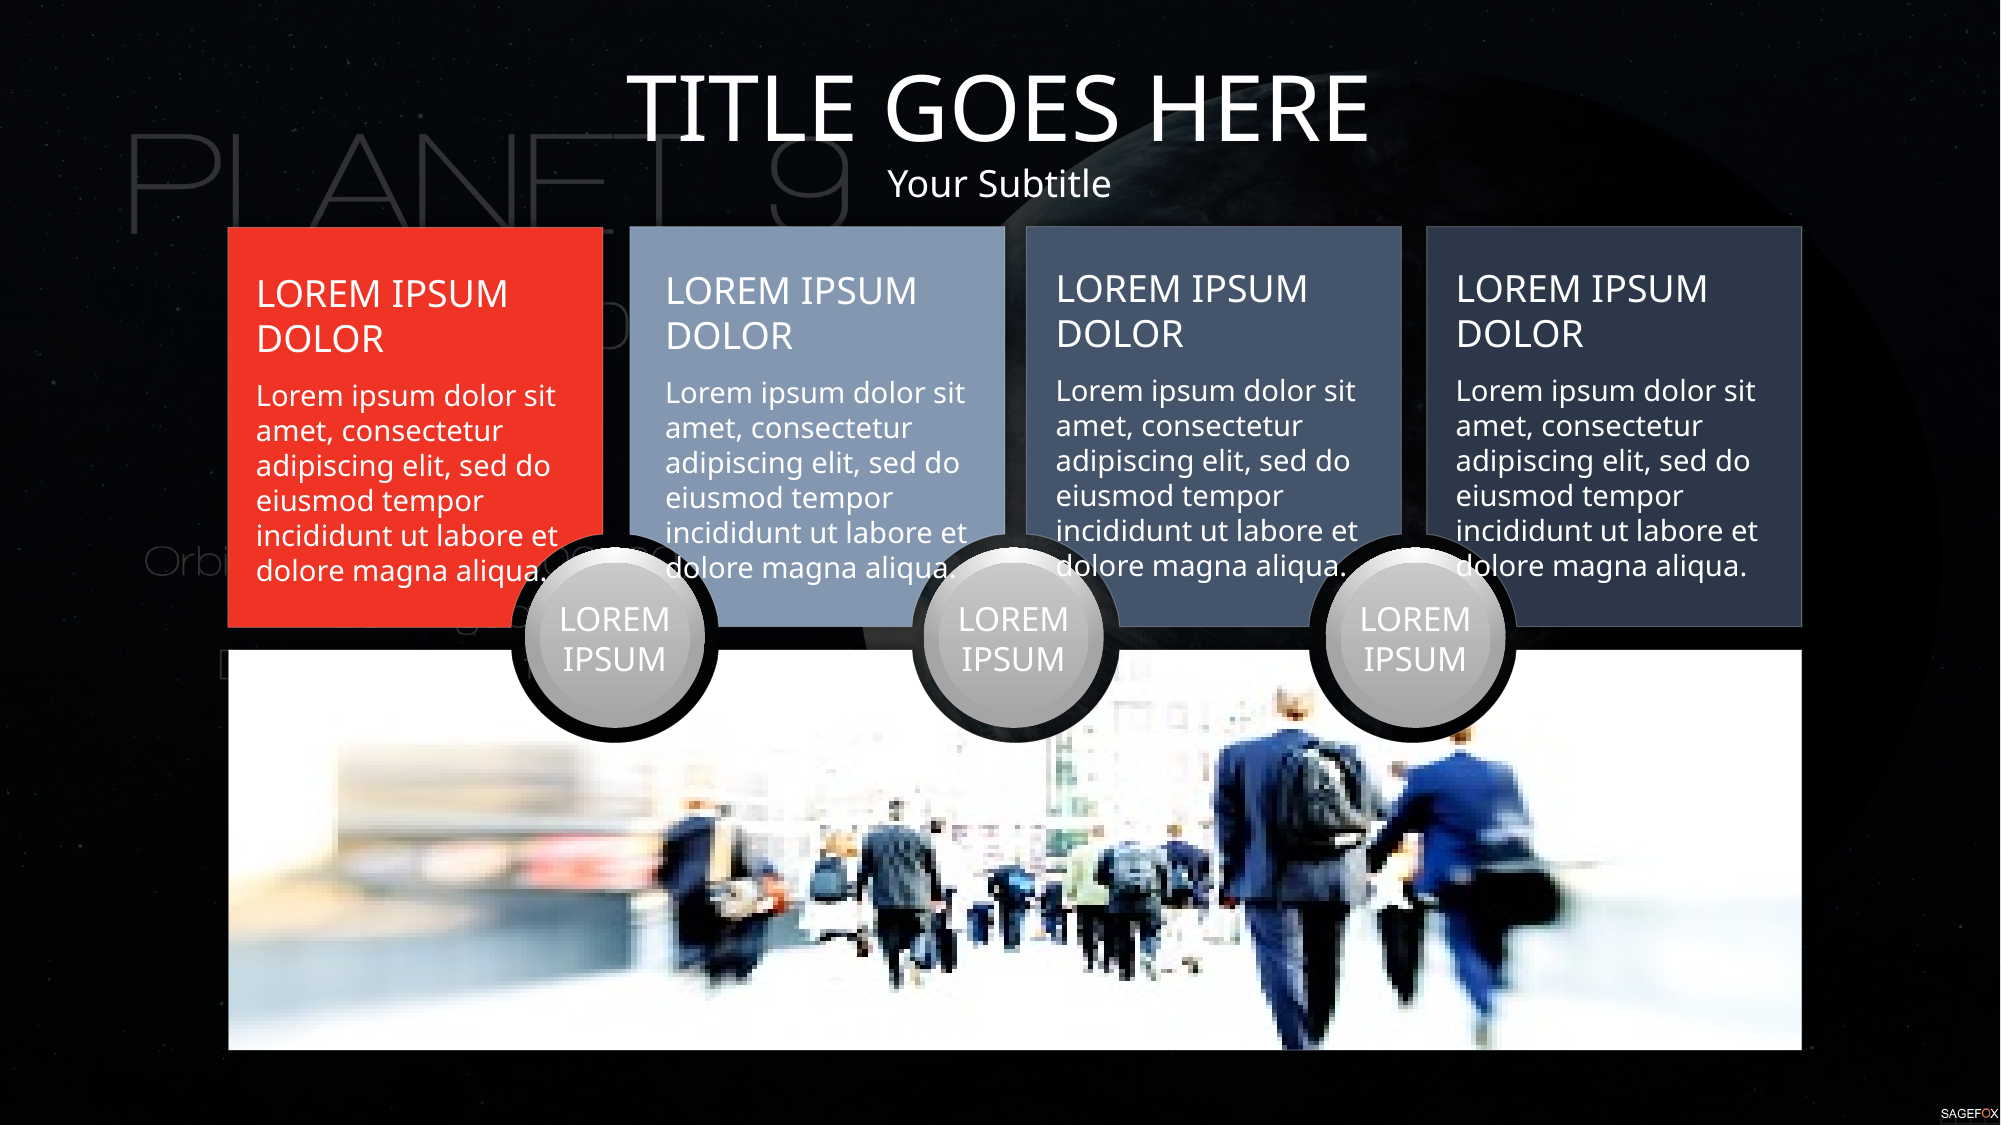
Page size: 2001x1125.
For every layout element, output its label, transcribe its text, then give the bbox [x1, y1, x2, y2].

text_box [524, 547, 705, 728]
text_box [708, 592, 923, 628]
text_box LOREM IPSUM DOLOR Lorem ipsum dolor sit amet, consectetur adipiscing elit, sed do eiusmod tempor incididunt ut labore et dolore magna aliqua. [1440, 257, 1809, 590]
text_box TITLE GOES HERE Your Subtitle [548, 42, 1452, 212]
text_box [226, 226, 604, 629]
text_box LOREM IPSUM DOLOR Lorem ipsum dolor sit amet, consectetur adipiscing elit, sed do eiusmod tempor incididunt ut labore et dolore magna aliqua. [241, 262, 609, 595]
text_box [1325, 547, 1506, 728]
text_box [227, 648, 1803, 1052]
text_box [1108, 590, 1321, 628]
text_box LOREM IPSUM DOLOR Lorem ipsum dolor sit amet, consectetur adipiscing elit, sed do eiusmod tempor incididunt ut labore et dolore magna aliqua. [650, 259, 1018, 592]
picture [0, 0, 2001, 1125]
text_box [923, 547, 1104, 728]
text_box [1425, 225, 1803, 538]
text_box LOREM IPSUM DOLOR Lorem ipsum dolor sit amet, consectetur adipiscing elit, sed do eiusmod tempor incididunt ut labore et dolore magna aliqua. [1040, 257, 1409, 590]
text_box [628, 225, 1006, 541]
text_box [1025, 225, 1403, 537]
text_box [1506, 590, 1803, 628]
